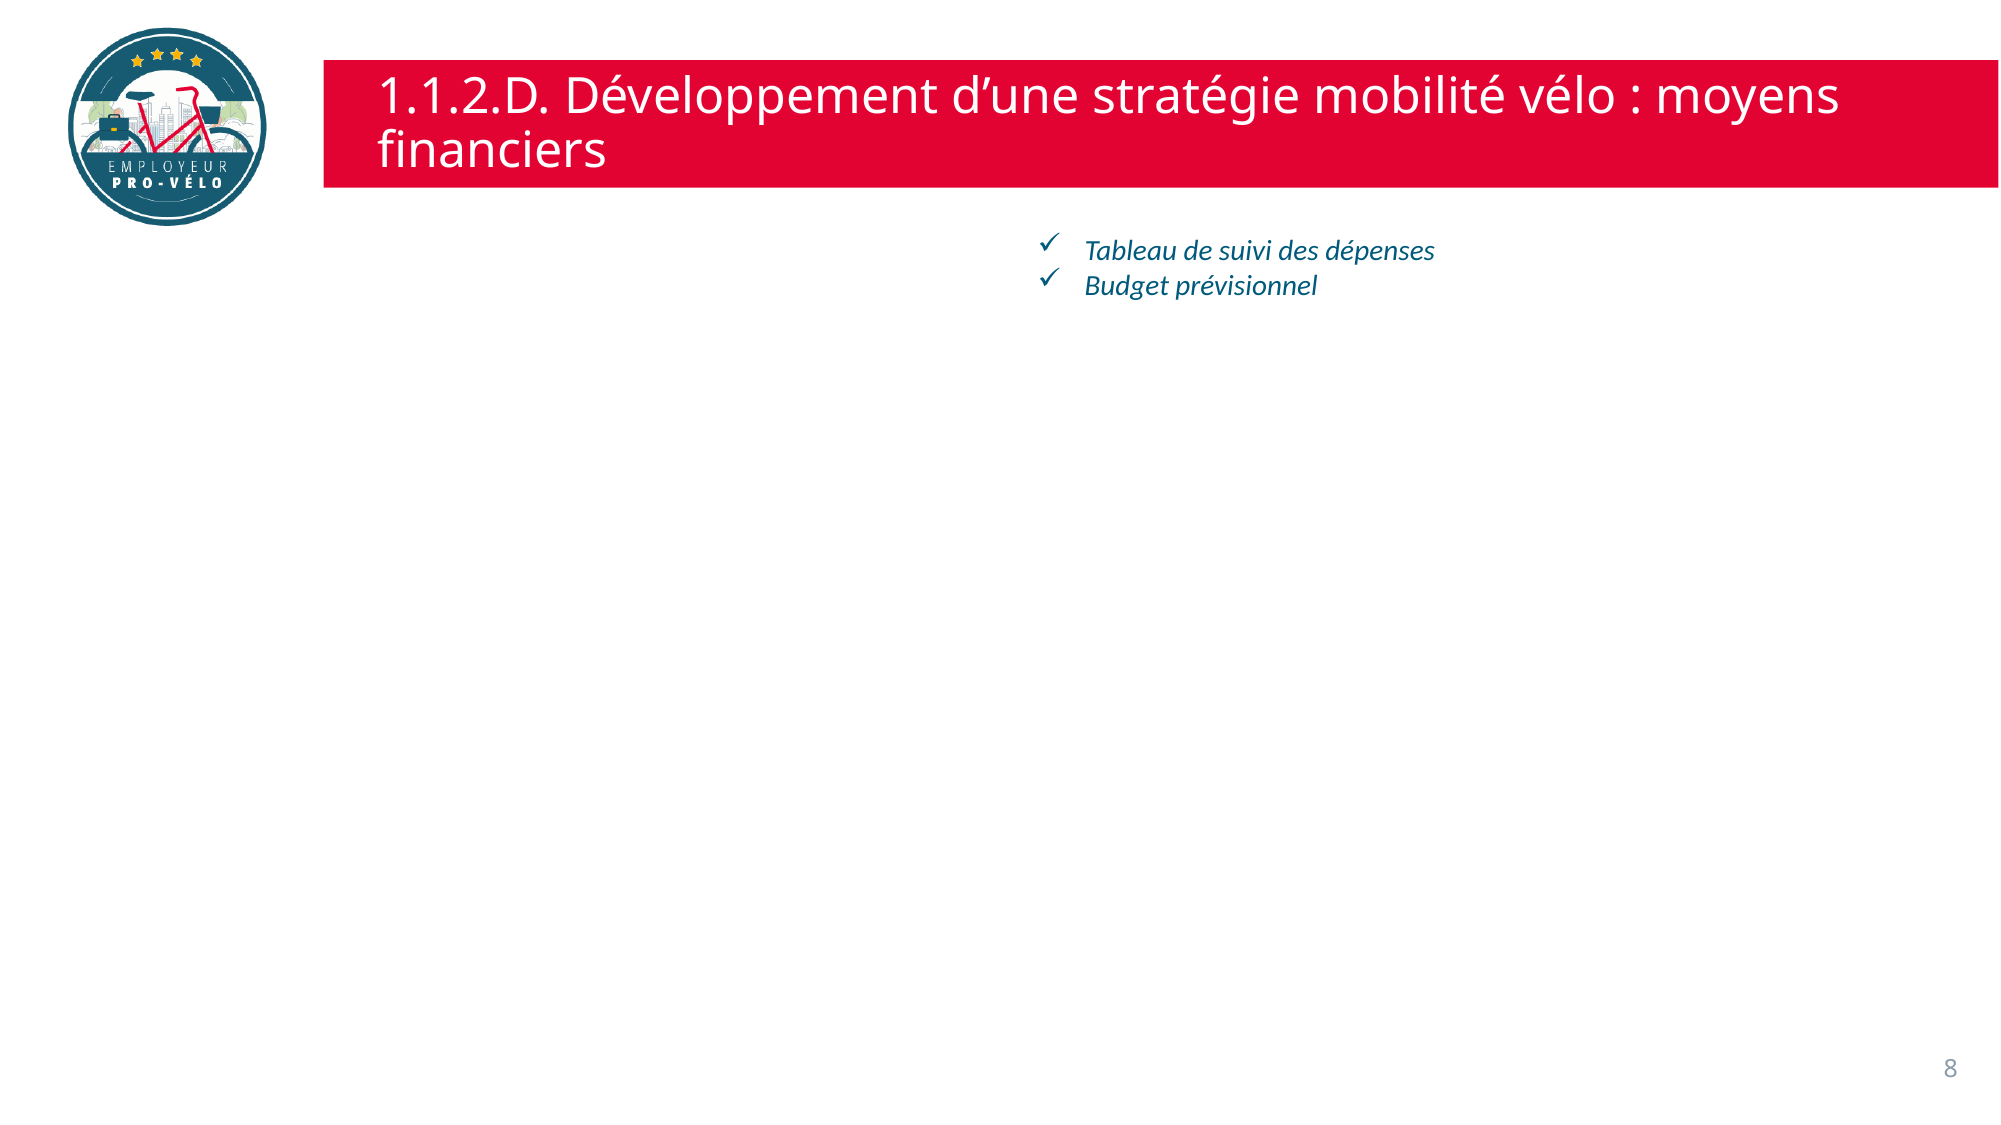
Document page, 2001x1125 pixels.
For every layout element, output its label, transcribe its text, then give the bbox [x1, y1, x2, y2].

text_box Tableau de suivi des dépenses Budget prévisionnel [1023, 223, 2000, 309]
title 1.1.2.D. Développement d’une stratégie mobilité vélo : moyens financiers [362, 61, 1955, 188]
slide_number 8 [1522, 1039, 1973, 1100]
picture [58, 18, 275, 235]
